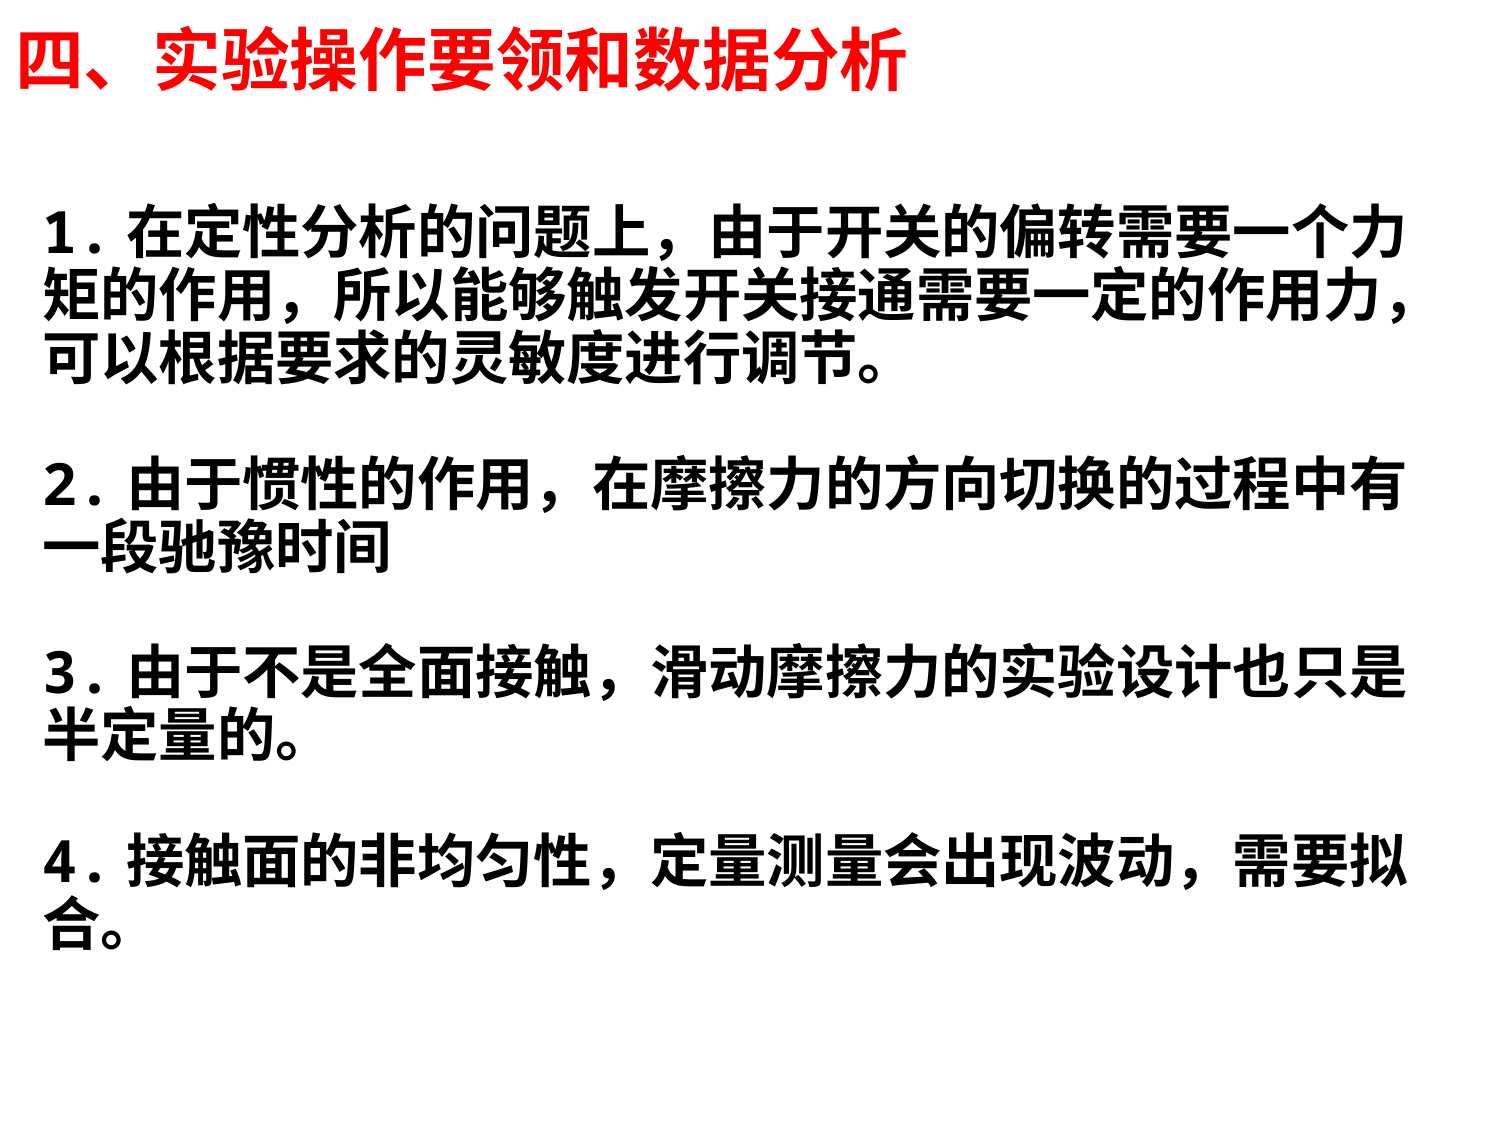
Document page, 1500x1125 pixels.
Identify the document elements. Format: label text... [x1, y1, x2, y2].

title 四、实验操作要领和数据分析 [0, 0, 1078, 150]
text_box 1.在定性分析的问题上，由于开关的偏转需要一个力矩的作用，所以能够触发开关接通需要一定的作用力，可以根据要求的灵敏度进行调节。 2.由于惯性的作用，在摩擦力的方向切换的过程中有一段驰豫时间 3.由于不是全面接触，滑动摩擦力的实验设计也只是半定量的。 4.接触面的非均匀性，定量测量会出现波动，需要拟合。 [27, 121, 1473, 1041]
